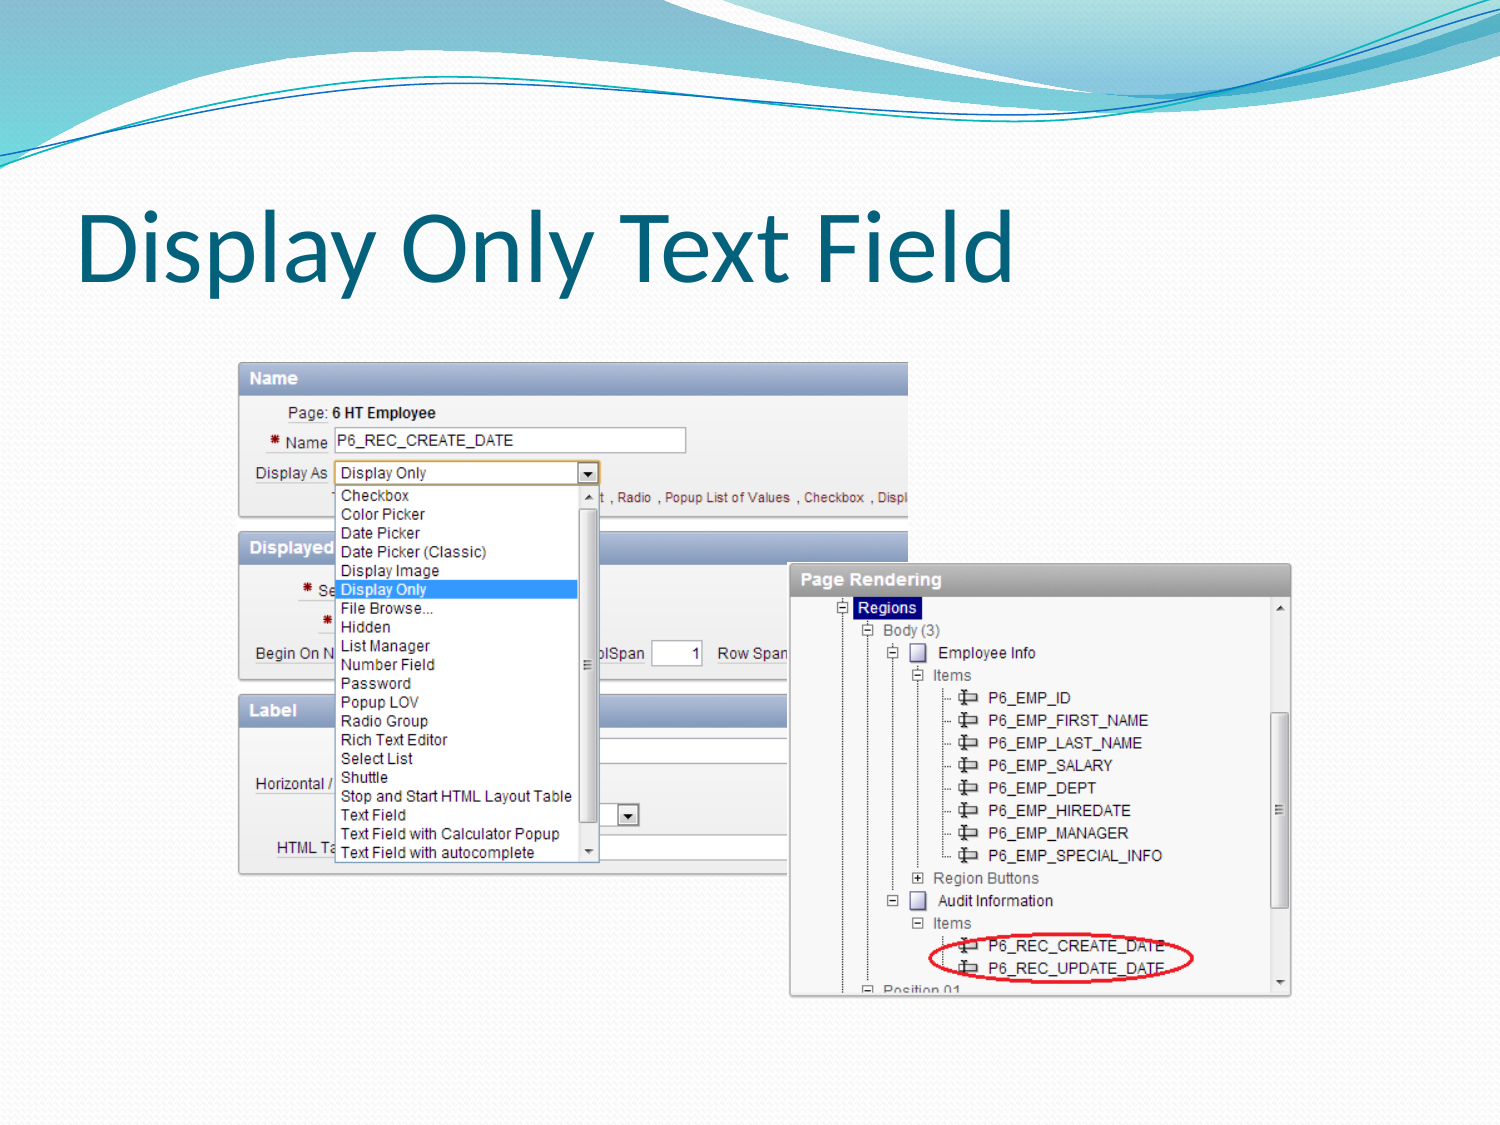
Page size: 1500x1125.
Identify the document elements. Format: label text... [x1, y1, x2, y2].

picture [237, 362, 1294, 999]
title Display Only Text Field [75, 115, 1425, 303]
